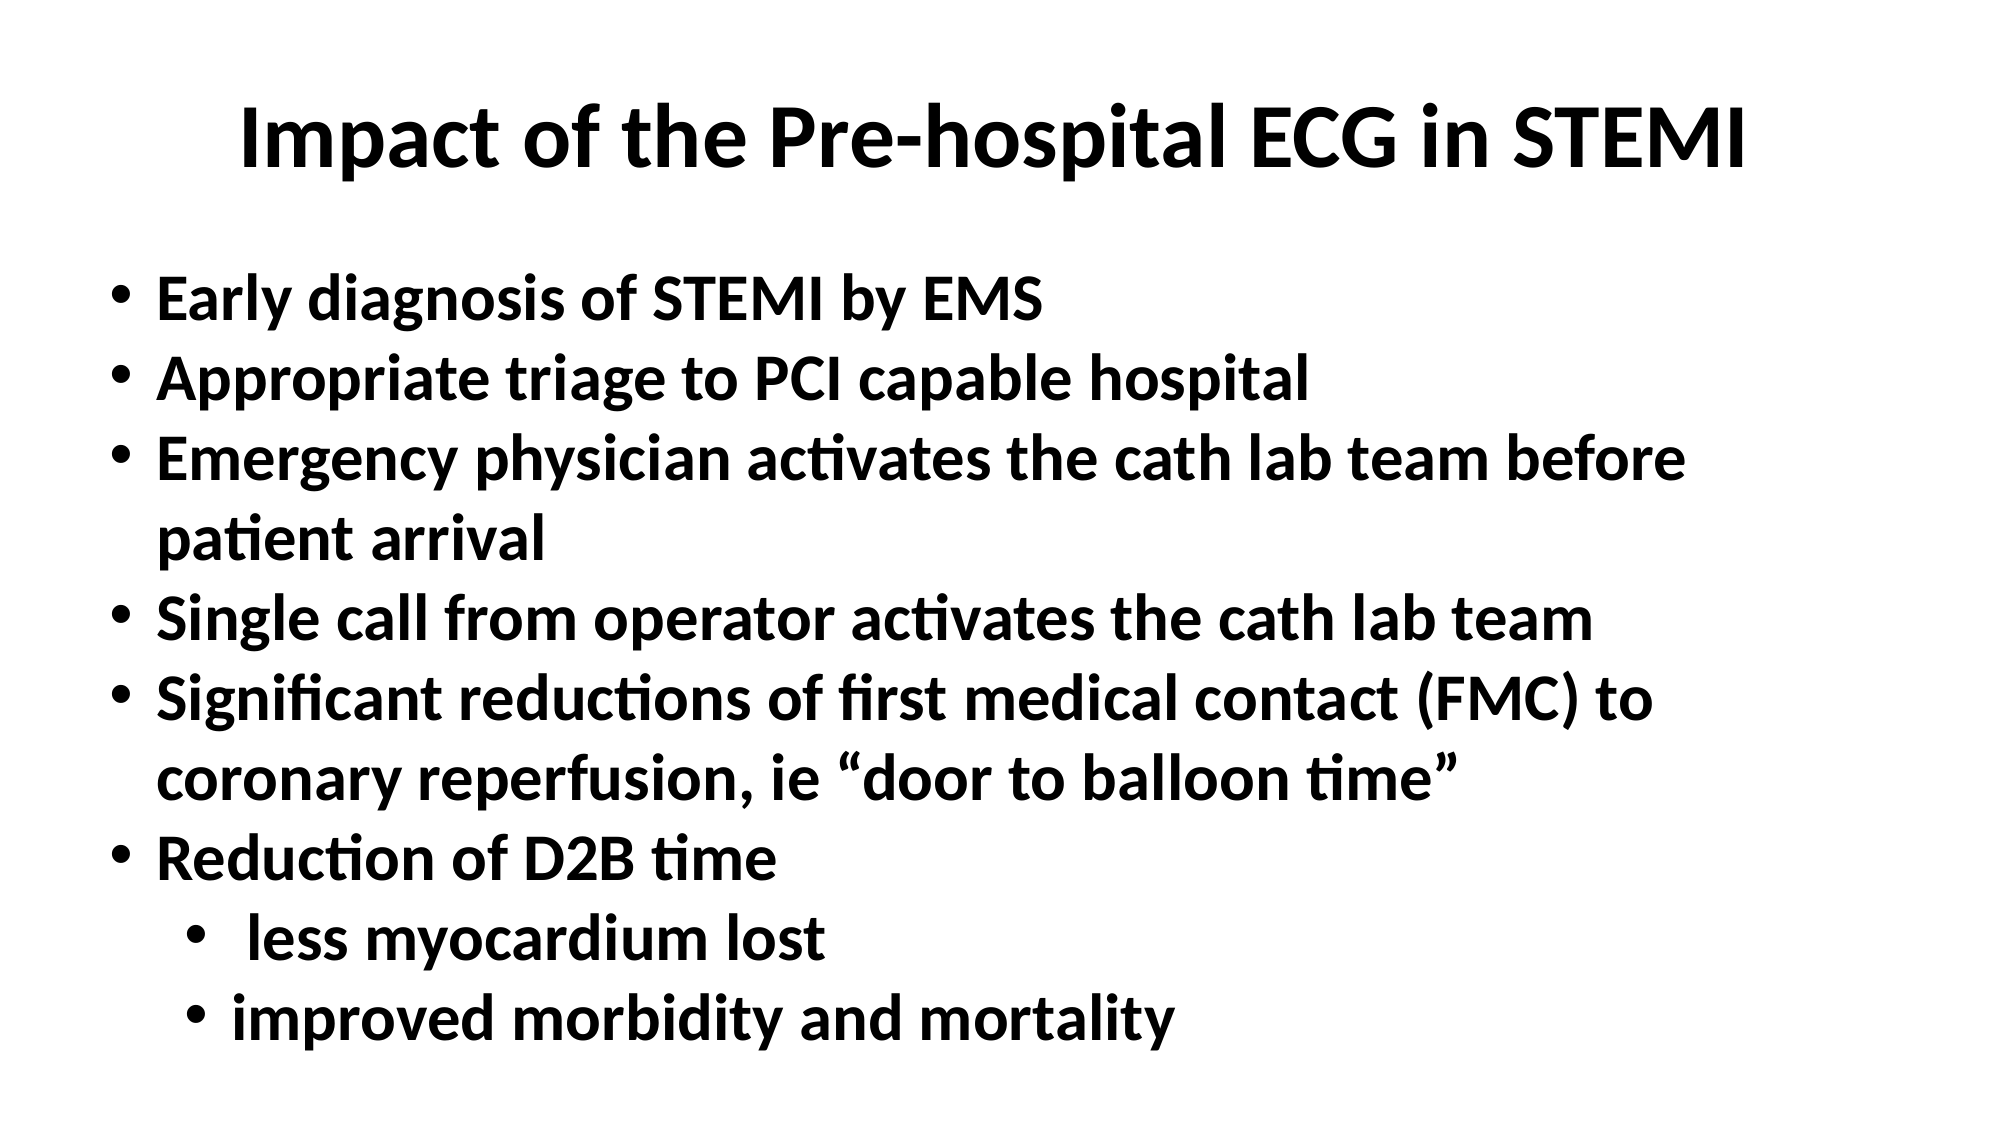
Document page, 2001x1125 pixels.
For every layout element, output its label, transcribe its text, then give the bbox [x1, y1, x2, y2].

title Impact of the Pre-hospital ECG in STEMI [132, 28, 1858, 247]
text_box Early diagnosis of STEMI by EMS Appropriate triage to PCI capable hospital Emergency physician activates the cath lab team before patient arrival Single call from operator activates the cath lab team Significant reductions of first medical contact (FMC) to coronary reperfusion, ie “door to balloon time” Reduction of D2B time less myocardium lost improved morbidity and mortality [94, 246, 1799, 1125]
